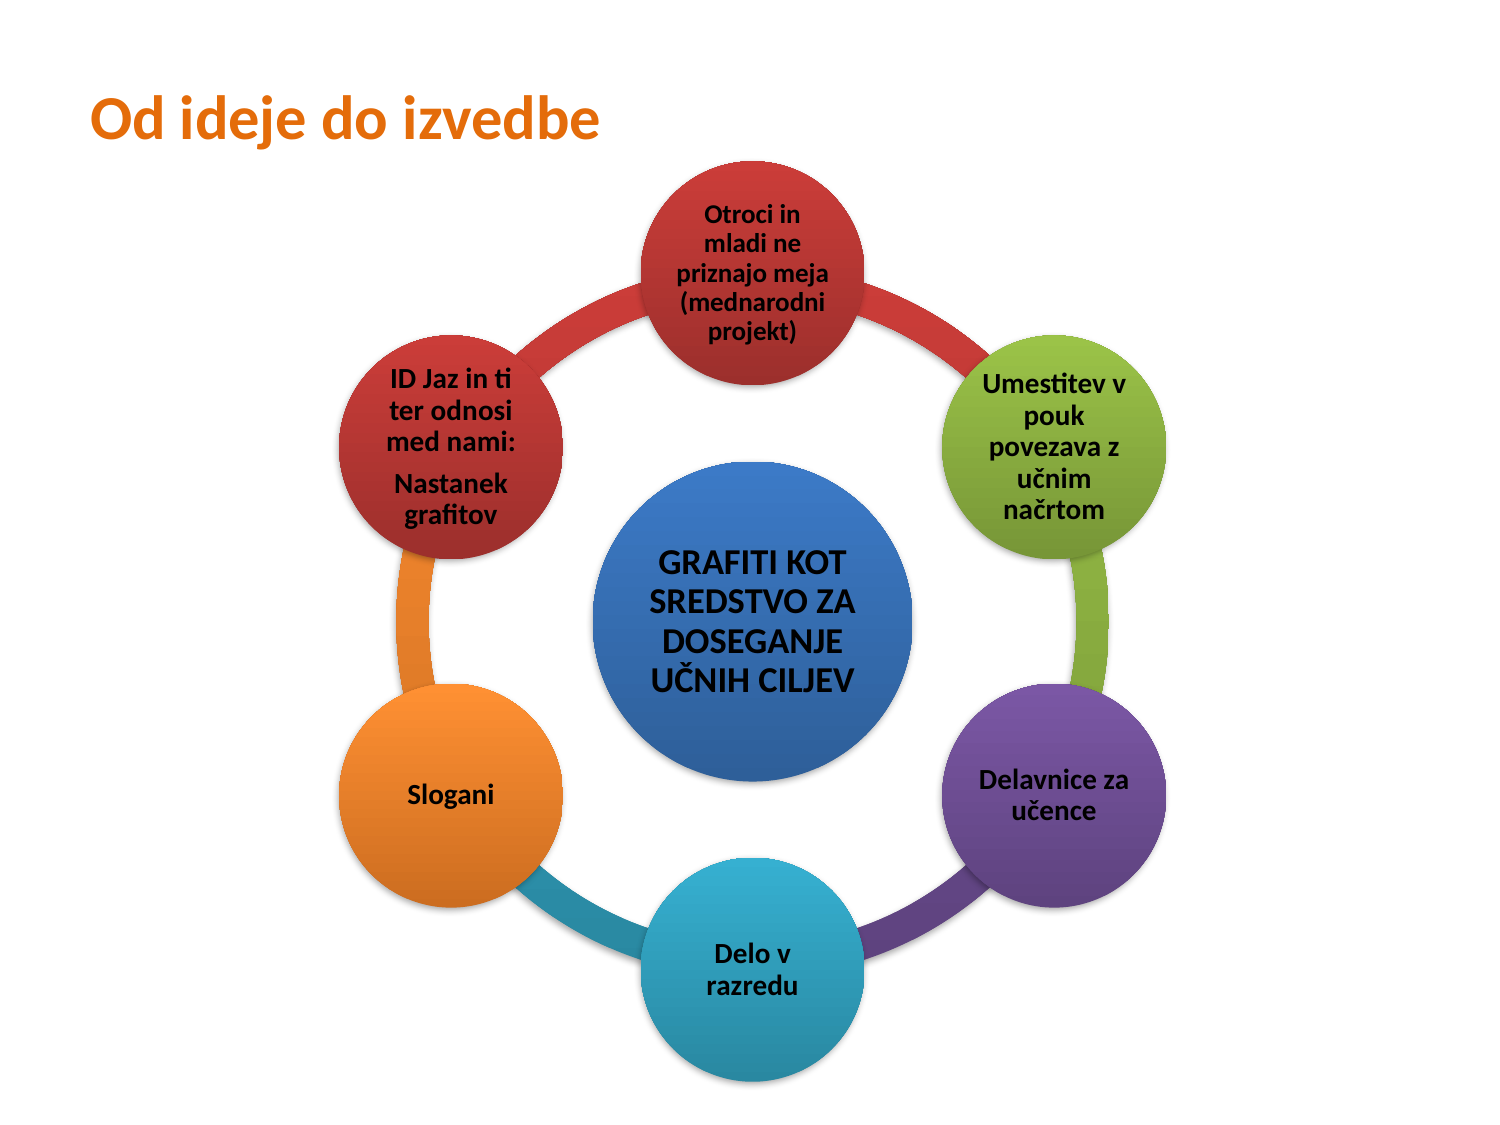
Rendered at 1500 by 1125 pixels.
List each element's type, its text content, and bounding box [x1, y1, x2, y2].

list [4, 160, 1500, 1083]
title Od ideje do izvedbe [75, 45, 1425, 159]
